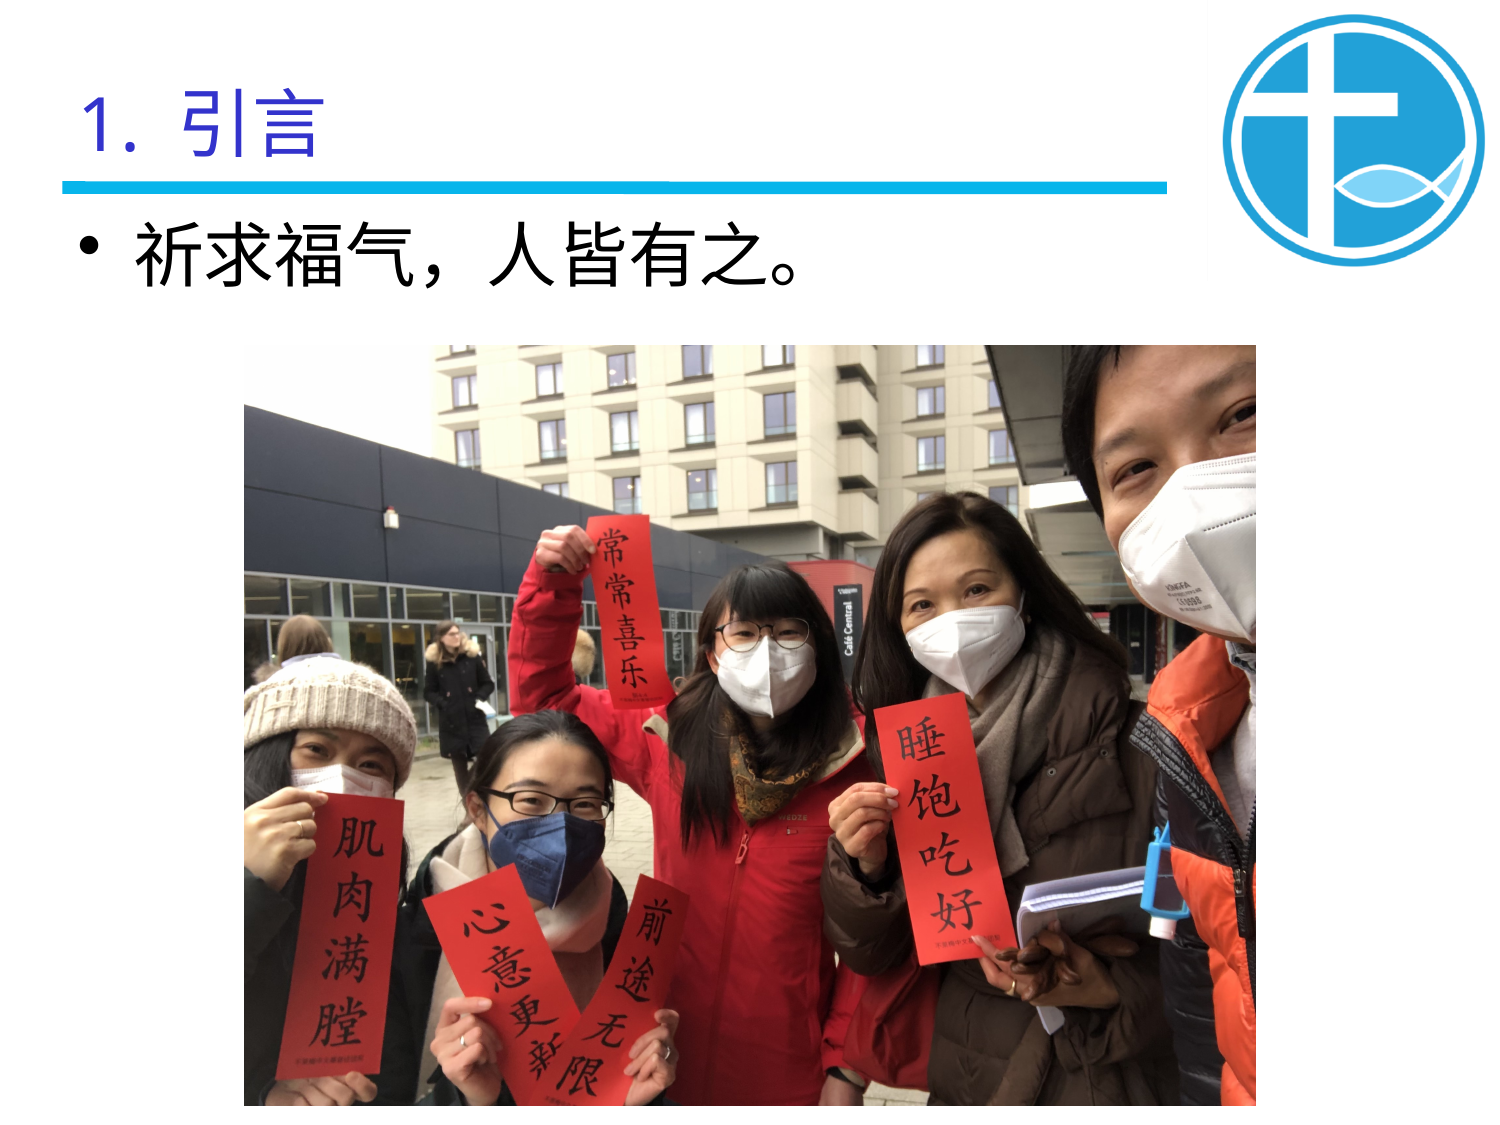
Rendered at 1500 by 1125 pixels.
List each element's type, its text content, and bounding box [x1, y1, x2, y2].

picture [1207, 0, 1500, 281]
text_box 祈求福气，人皆有之。 [69, 212, 1218, 304]
text_box 1. 引言 [69, 79, 1130, 175]
picture [243, 345, 1256, 1106]
